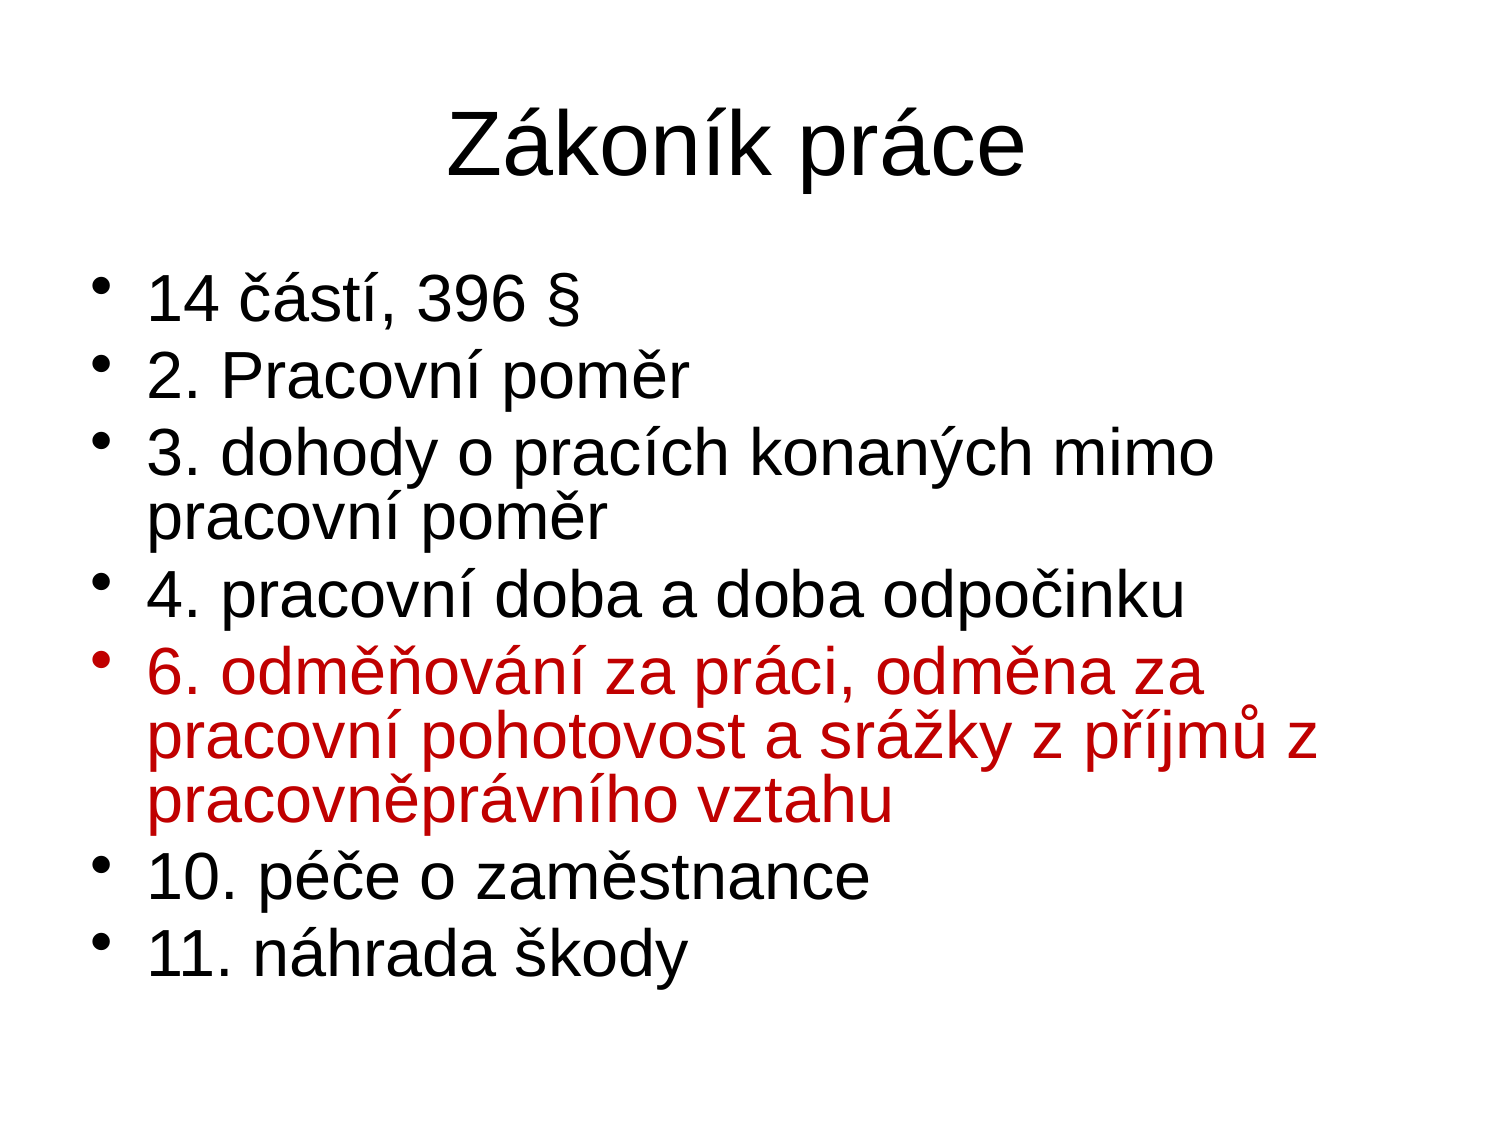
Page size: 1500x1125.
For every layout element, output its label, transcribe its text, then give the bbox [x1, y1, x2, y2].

list 14 částí, 396 § 2. Pracovní poměr 3. dohody o pracích konaných mimo pracovní poměr 4. pracovní doba a doba odpočinku 6. odměňování za práci, odměna za pracovní pohotovost a srážky z příjmů z pracovněprávního vztahu 10. péče o zaměstnance 11. náhrada škody [75, 262, 1425, 1005]
title Zákoník práce [75, 45, 1425, 233]
